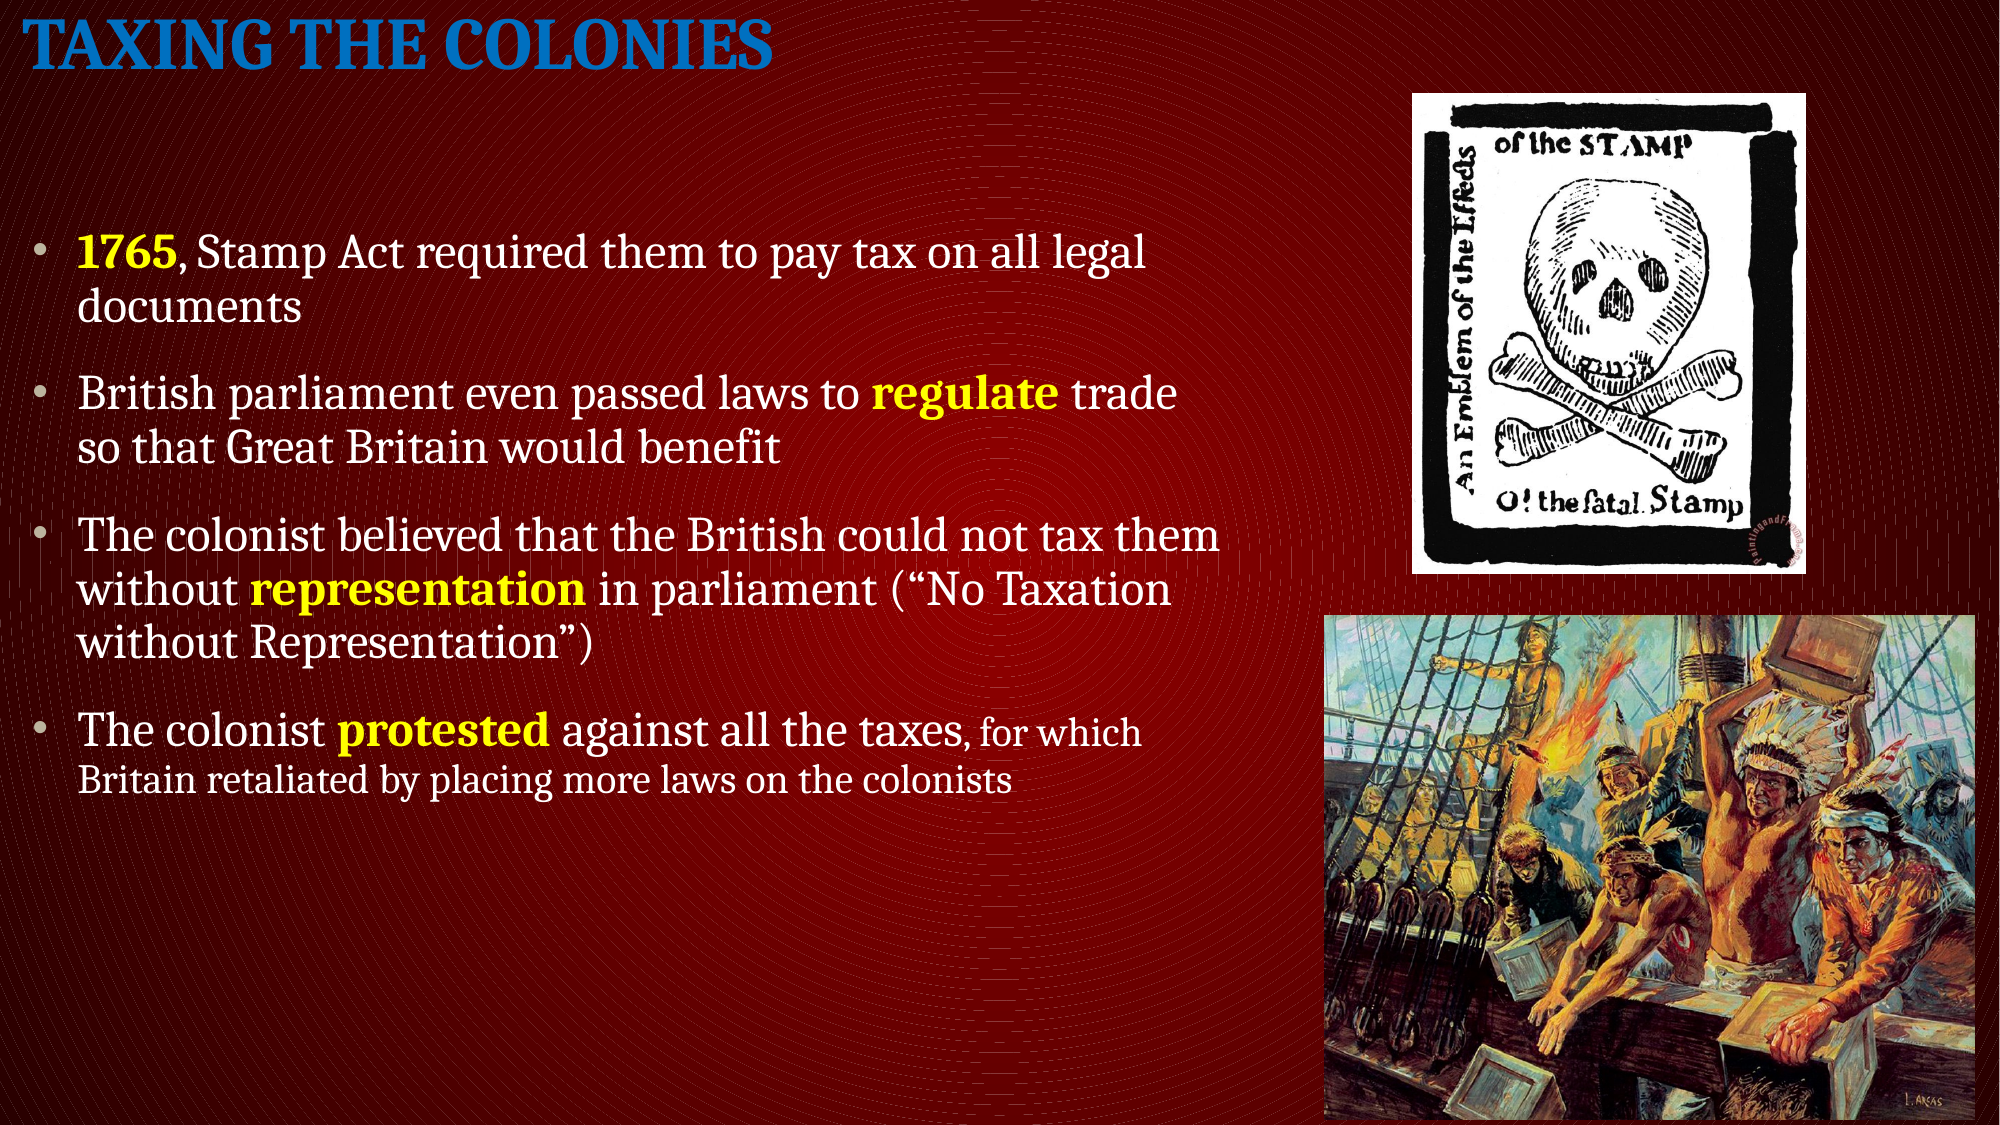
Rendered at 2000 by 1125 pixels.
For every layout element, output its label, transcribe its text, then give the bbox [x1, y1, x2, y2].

title Taxing the colonies [2, 2, 1702, 94]
list 1765, Stamp Act required them to pay tax on all legal documents British parliament even passed laws to regulate trade so that Great Britain would benefit The colonist believed that the British could not tax them without representation in parliament (“No Taxation without Representation”) The colonist protested against all the taxes, for which Britain retaliated by placing more laws on the colonists [12, 215, 1250, 1016]
picture [1324, 614, 1976, 1121]
picture [1411, 93, 1806, 575]
